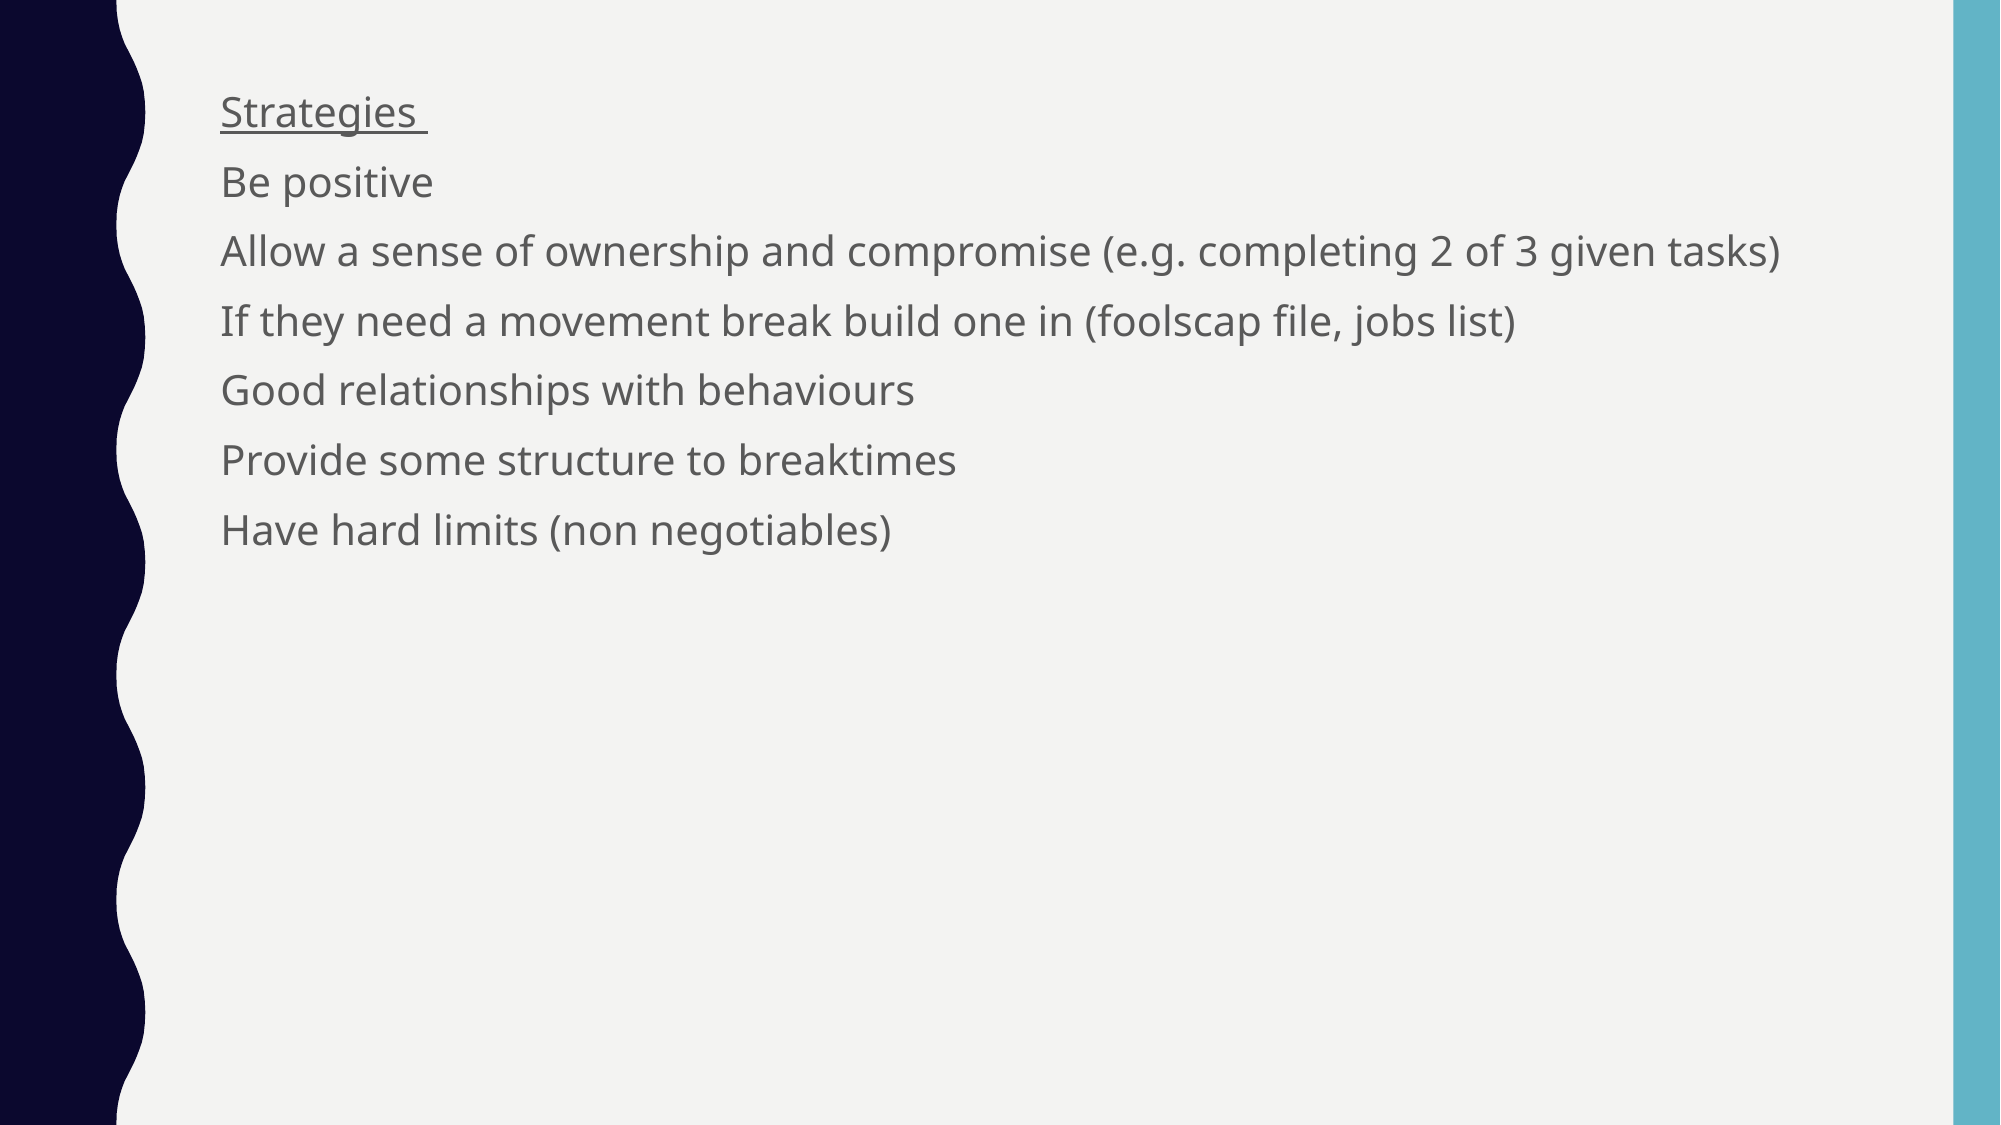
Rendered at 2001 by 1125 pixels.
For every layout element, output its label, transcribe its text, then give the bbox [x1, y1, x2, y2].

list Strategies Be positive Allow a sense of ownership and compromise (e.g. completing 2 of 3 given tasks) If they need a movement break build one in (foolscap file, jobs list) Good relationships with behaviours Provide some structure to breaktimes Have hard limits (non negotiables) [205, 73, 1875, 965]
